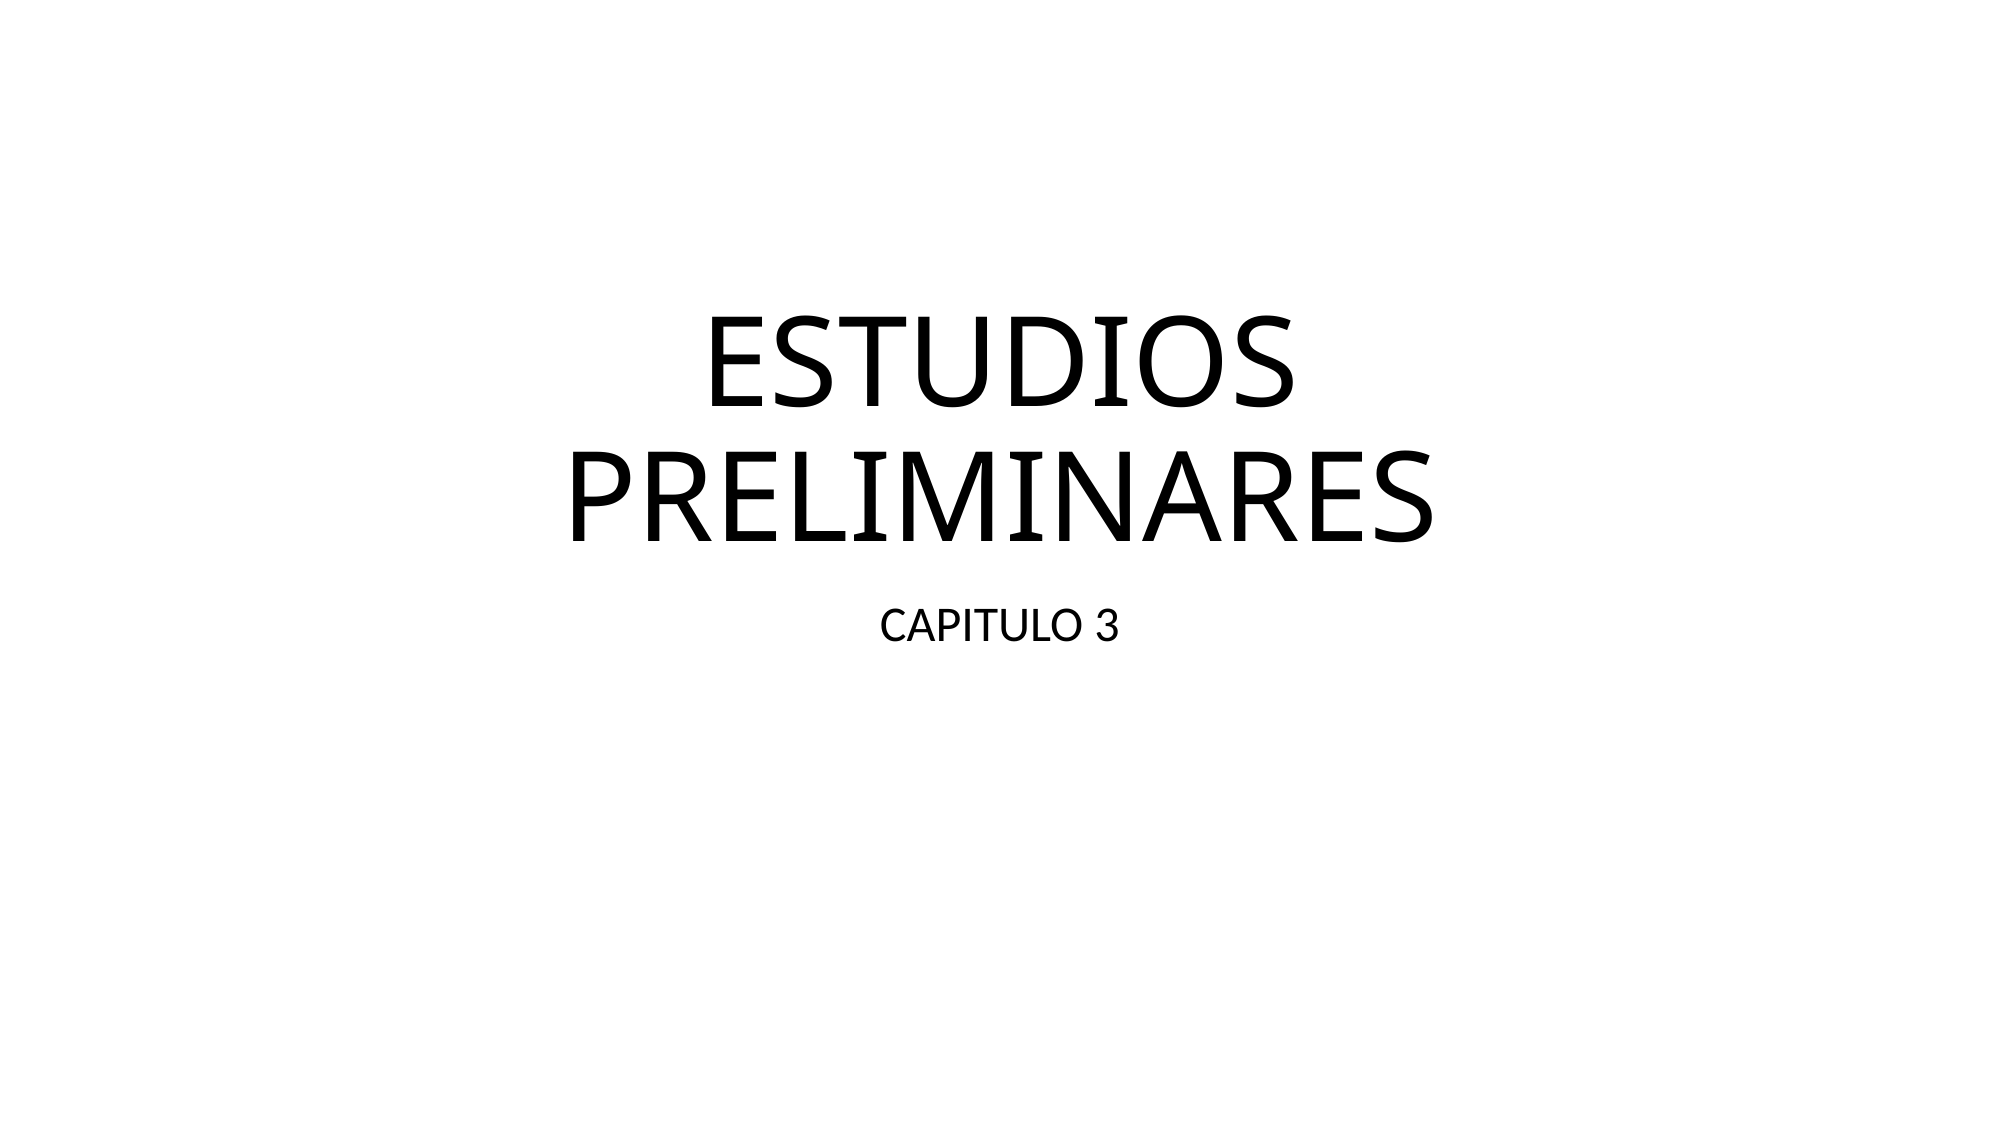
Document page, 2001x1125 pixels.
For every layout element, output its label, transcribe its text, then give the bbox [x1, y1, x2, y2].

subtitle CAPITULO 3 [249, 590, 1750, 863]
title ESTUDIOS PRELIMINARES [249, 184, 1750, 576]
